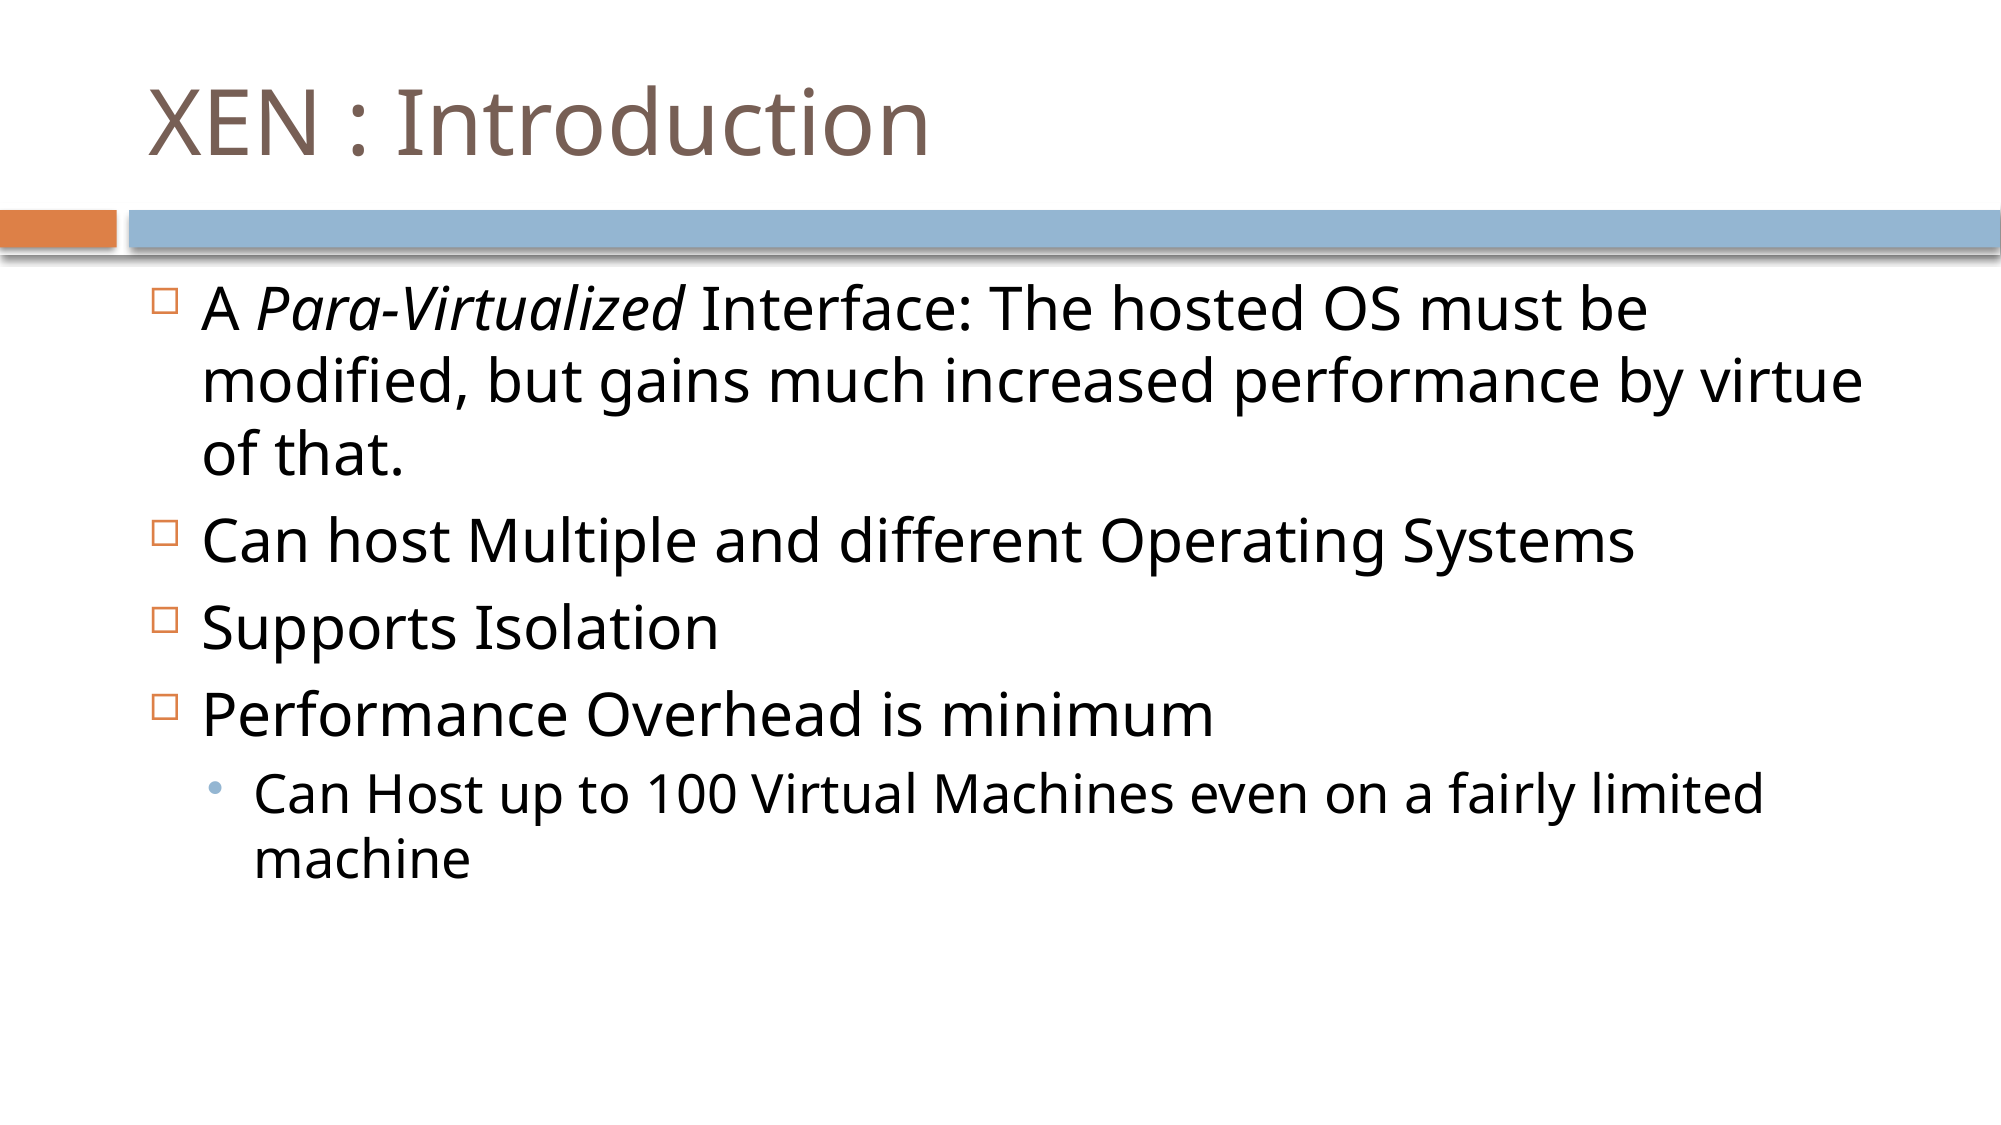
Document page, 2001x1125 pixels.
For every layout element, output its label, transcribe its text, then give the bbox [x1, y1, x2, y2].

list A Para-Virtualized Interface: The hosted OS must be modified, but gains much increased performance by virtue of that. Can host Multiple and different Operating Systems Supports Isolation Performance Overhead is minimum Can Host up to 100 Virtual Machines even on a fairly limited machine [133, 262, 1918, 1005]
title XEN : Introduction [133, 37, 1918, 200]
